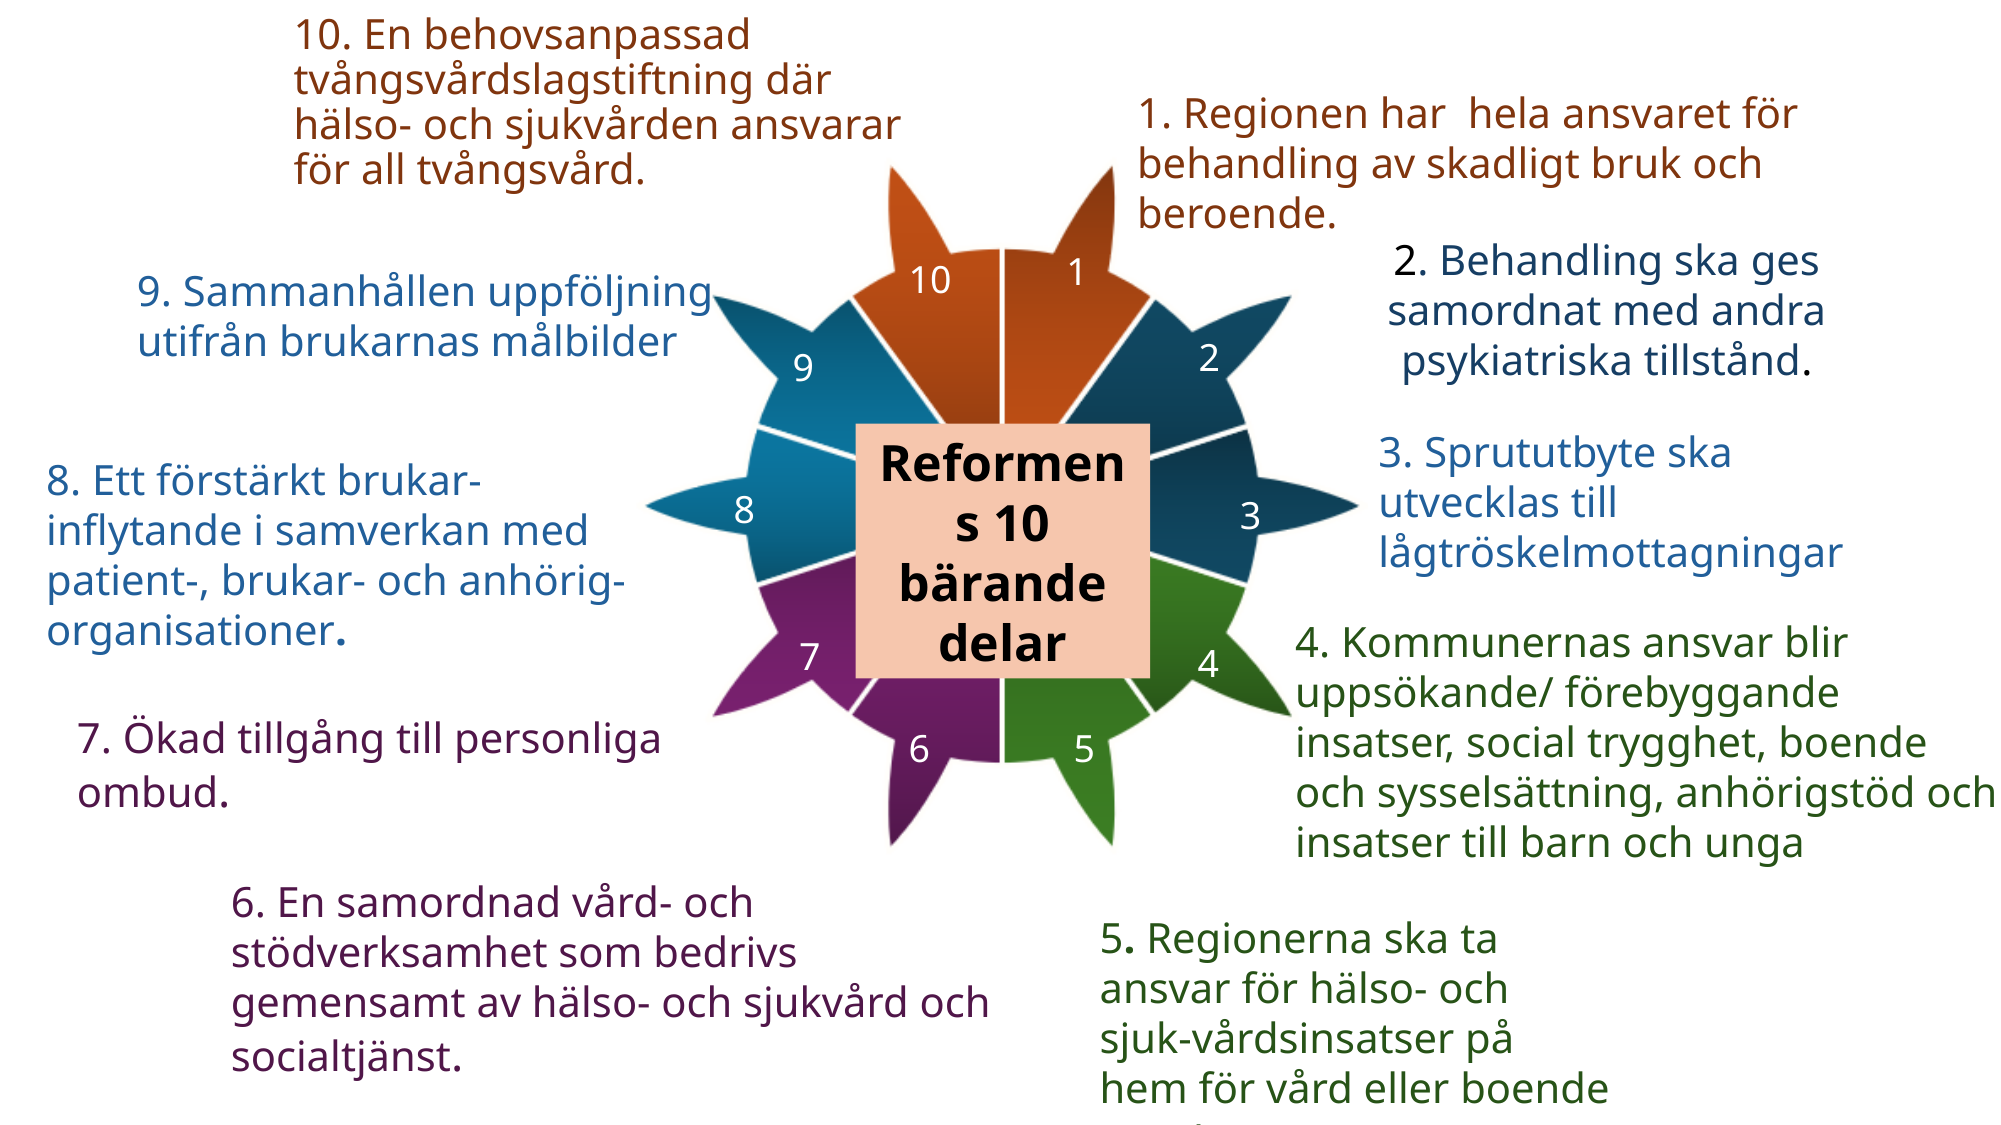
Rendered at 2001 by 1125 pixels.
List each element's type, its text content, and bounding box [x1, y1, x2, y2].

list 7. Ökad tillgång till personliga ombud. [61, 703, 631, 844]
list 3. Sprututbyte ska utvecklas till lågtröskelmottagningar [1369, 418, 1933, 539]
title 10. En behovsanpassad tvångsvårdslagstiftning där hälso- och sjukvården ansvarar för all tvångsvård. [278, 49, 975, 208]
list 9. Sammanhållen uppföljning utifrån brukarnas målbilder [121, 257, 631, 388]
list 5. Regionerna ska ta ansvar för hälso- och sjuk-vårdsinsatser på hem för vård eller boende (HVB). [1084, 904, 1628, 1125]
list 2. Behandling ska ges samordnat med andra psykiatriska tillstånd. [1369, 226, 1933, 347]
picture [631, 139, 1369, 872]
list 8. Ett förstärkt brukar- inflytande i samverkan med patient-, brukar- och anhörig-organisationer. [31, 446, 631, 643]
list 6. En samordnad vård- och stödverksamhet som bedrivs gemensamt av hälso- och sjukvård och socialtjänst. [215, 868, 1038, 1093]
list 1. Regionen har hela ansvaret för behandling av skadligt bruk och beroende. [1122, 79, 1940, 152]
list 4. Kommunernas ansvar blir uppsökande/ förebyggande insatser, social trygghet, boende och sysselsättning, anhörigstöd och insatser till barn och unga [1369, 608, 2000, 681]
